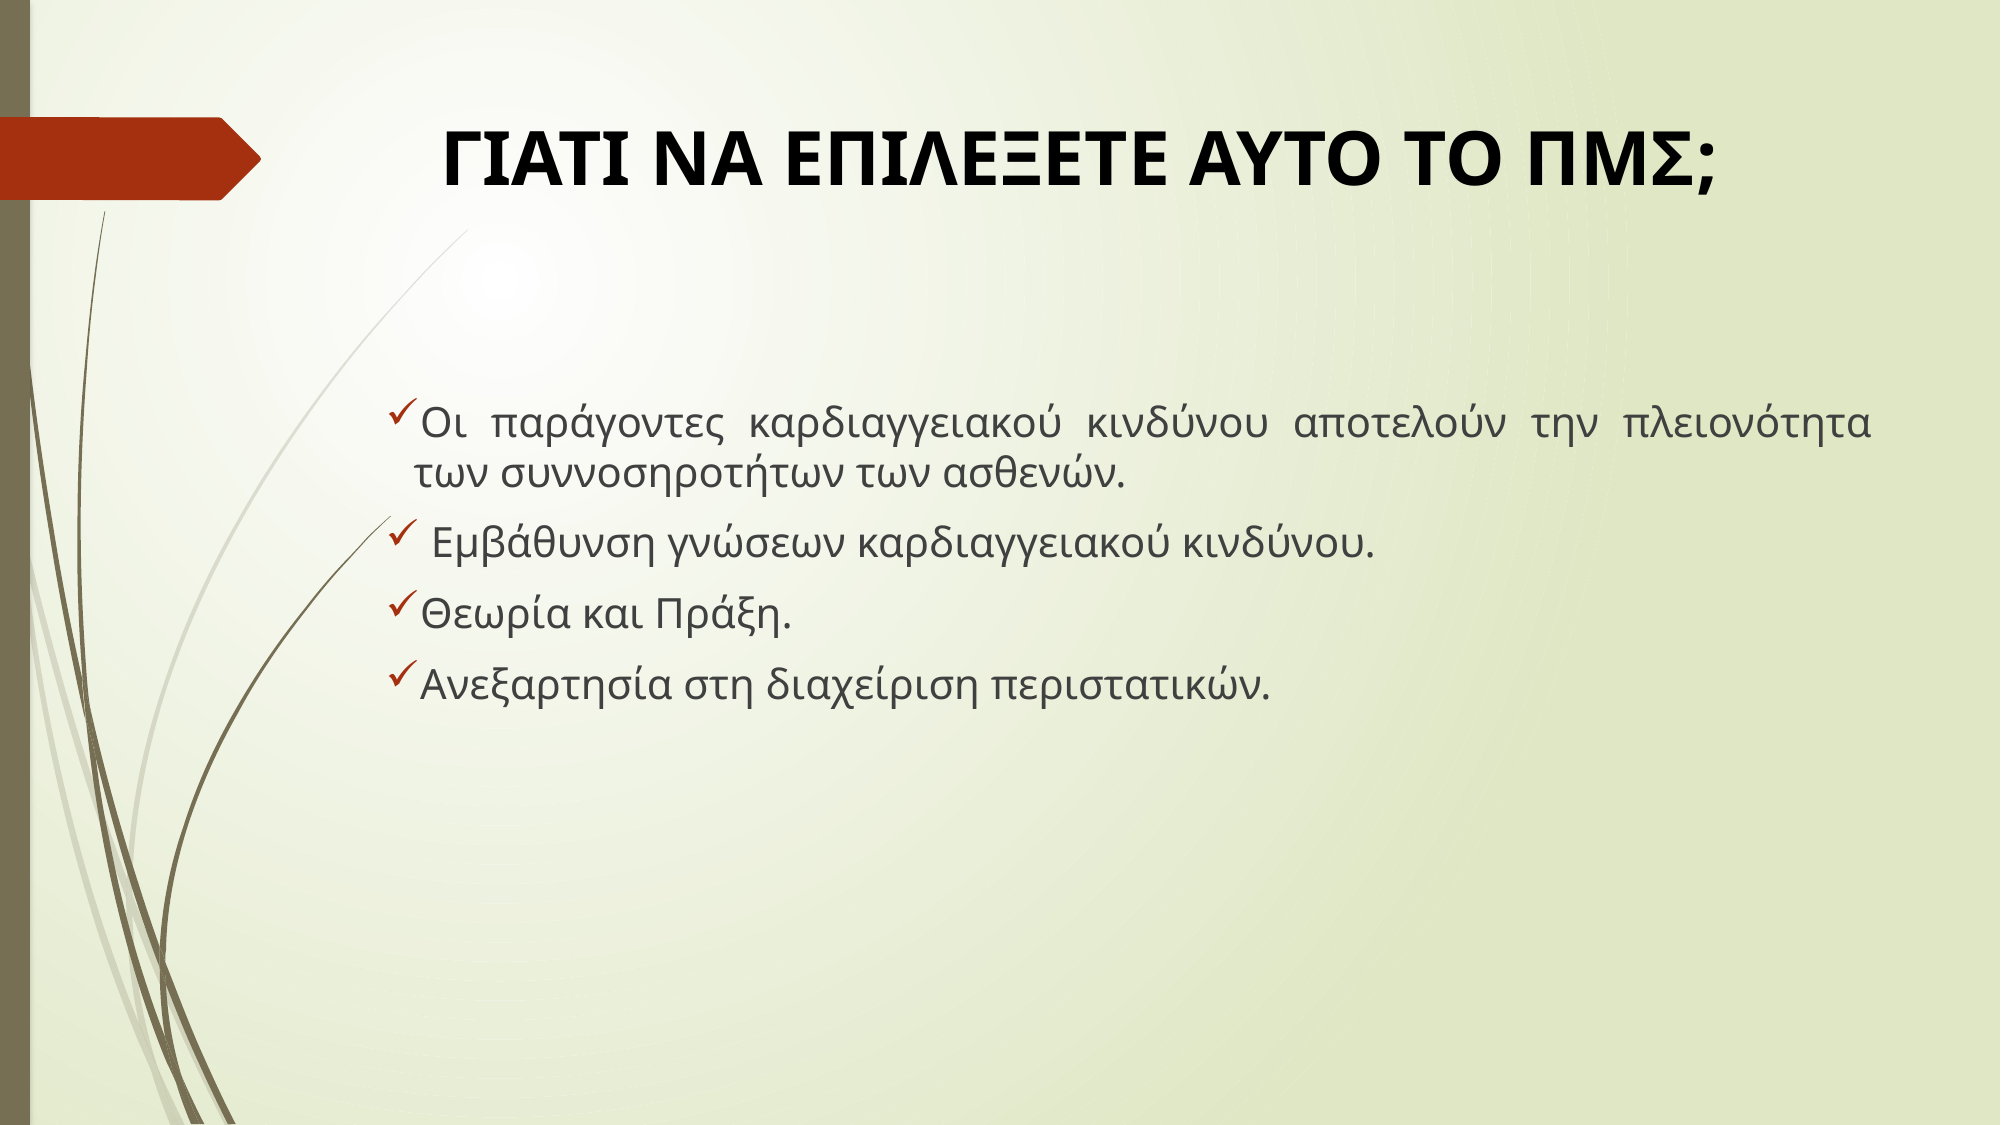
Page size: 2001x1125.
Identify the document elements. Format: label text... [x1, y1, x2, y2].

title ΓΙΑΤΙ ΝΑ ΕΠΙΛΕΞΕΤΕ ΑΥΤΟ ΤΟ ΠΜΣ; [425, 102, 1888, 313]
list Οι παράγοντες καρδιαγγειακού κινδύνου αποτελούν την πλειονότητα των συννοσηροτήτων των ασθενών. Εμβάθυνση γνώσεων καρδιαγγειακού κινδύνου. Θεωρία και Πράξη. Ανεξαρτησία στη διαχείριση περιστατικών. [370, 387, 1888, 970]
